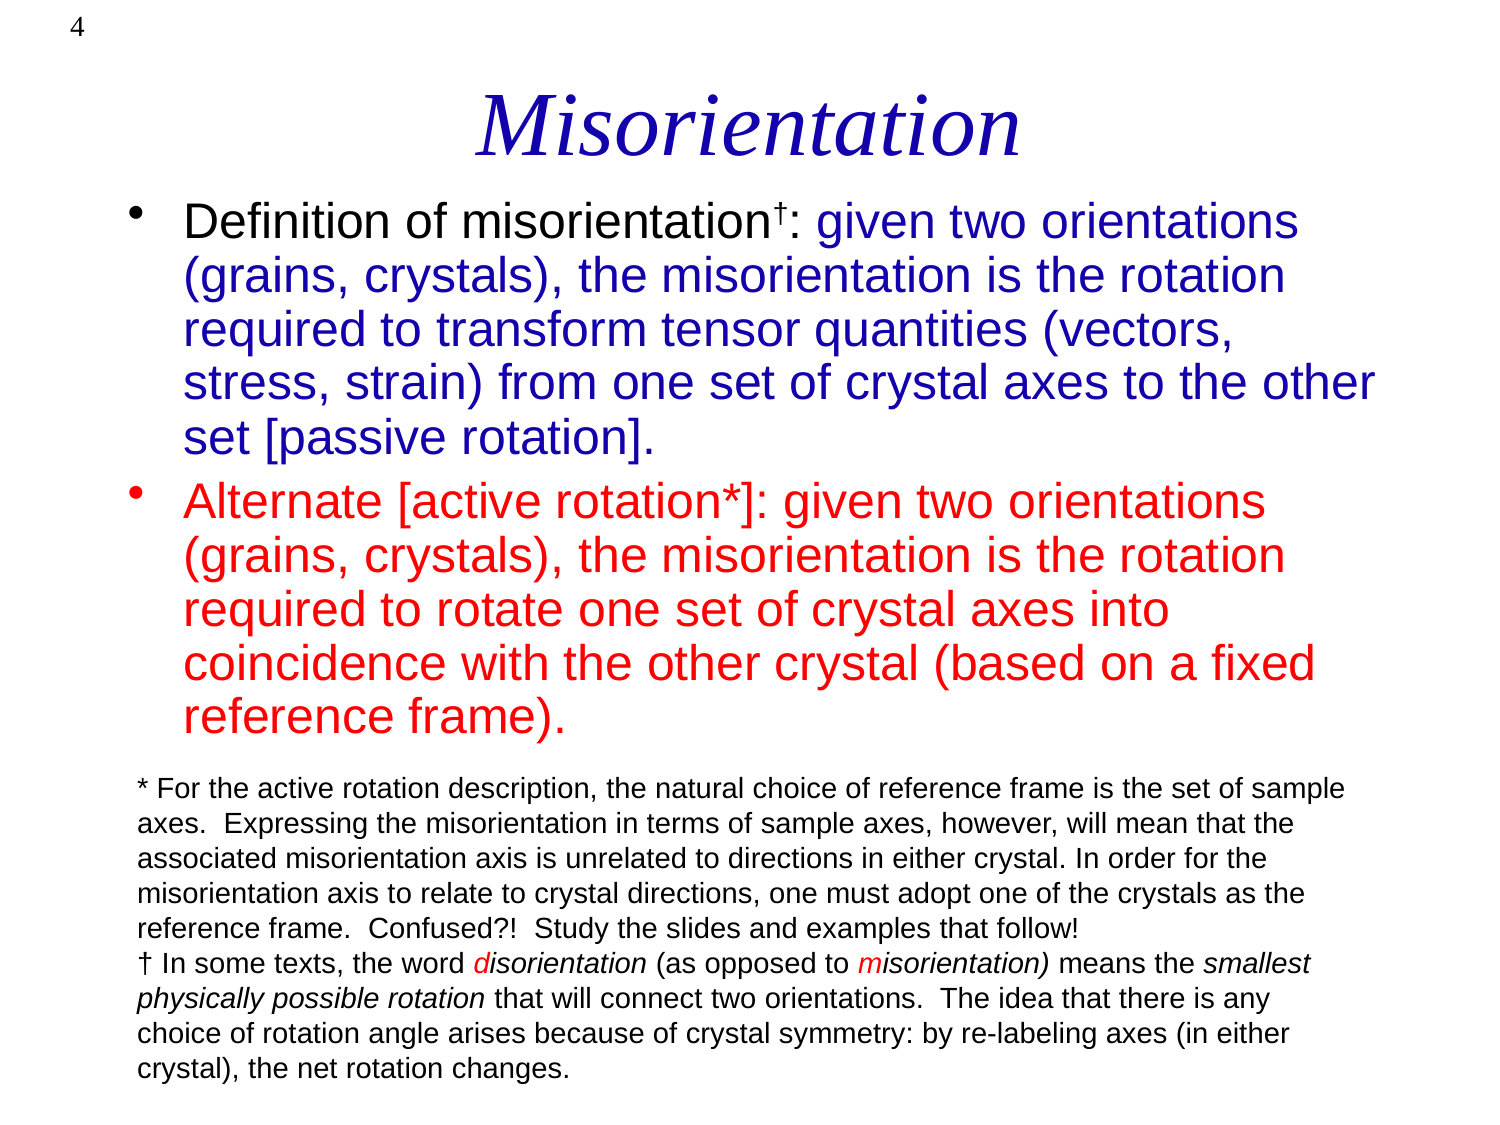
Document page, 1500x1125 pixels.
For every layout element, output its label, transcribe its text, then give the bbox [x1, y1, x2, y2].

title Misorientation [112, 24, 1388, 187]
text_box * For the active rotation description, the natural choice of reference frame is the set of sample axes. Expressing the misorientation in terms of sample axes, however, will mean that the associated misorientation axis is unrelated to directions in either crystal. In order for the misorientation axis to relate to crystal directions, one must adopt one of the crystals as the reference frame. Confused?! Study the slides and examples that follow! † In some texts, the word disorientation (as opposed to misorientation) means the smallest physically possible rotation that will connect two orientations. The idea that there is any choice of rotation angle arises because of crystal symmetry: by re-labeling axes (in either crystal), the net rotation changes. [122, 762, 1363, 1092]
slide_number 4 [0, 0, 101, 51]
list Definition of misorientation†: given two orientations (grains, crystals), the misorientation is the rotation required to transform tensor quantities (vectors, stress, strain) from one set of crystal axes to the other set [passive rotation]. Alternate [active rotation*]: given two orientations (grains, crystals), the misorientation is the rotation required to rotate one set of crystal axes into coincidence with the other crystal (based on a fixed reference frame). [112, 187, 1400, 713]
